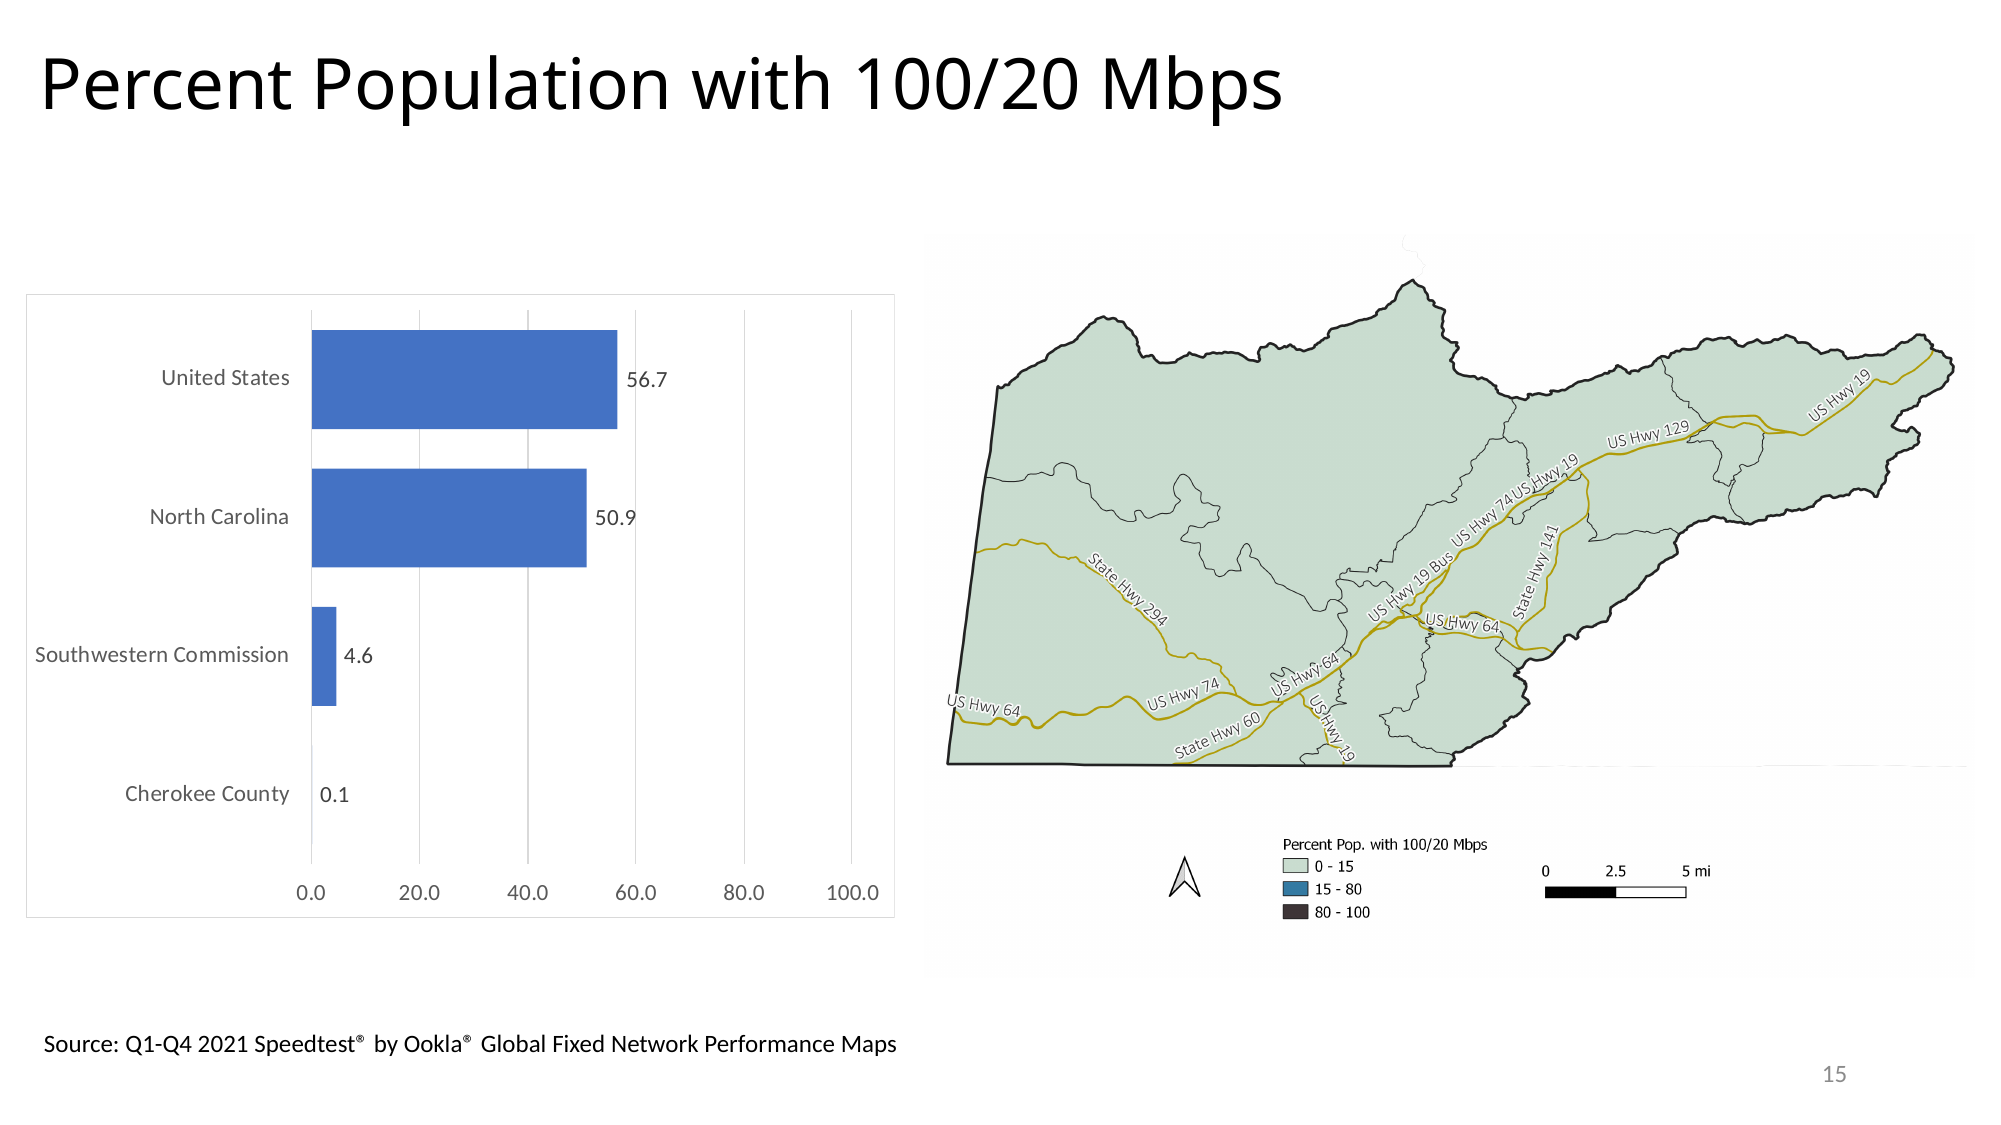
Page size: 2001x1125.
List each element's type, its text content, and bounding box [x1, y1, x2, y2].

slide_number 15 [1412, 1042, 1863, 1103]
text_box Source: Q1-Q4 2021 Speedtest® by Ookla® Global Fixed Network Performance Maps [29, 1020, 914, 1065]
picture [24, 293, 895, 918]
picture [924, 234, 1975, 978]
title Percent Population with 100/20 Mbps [24, 5, 1963, 169]
